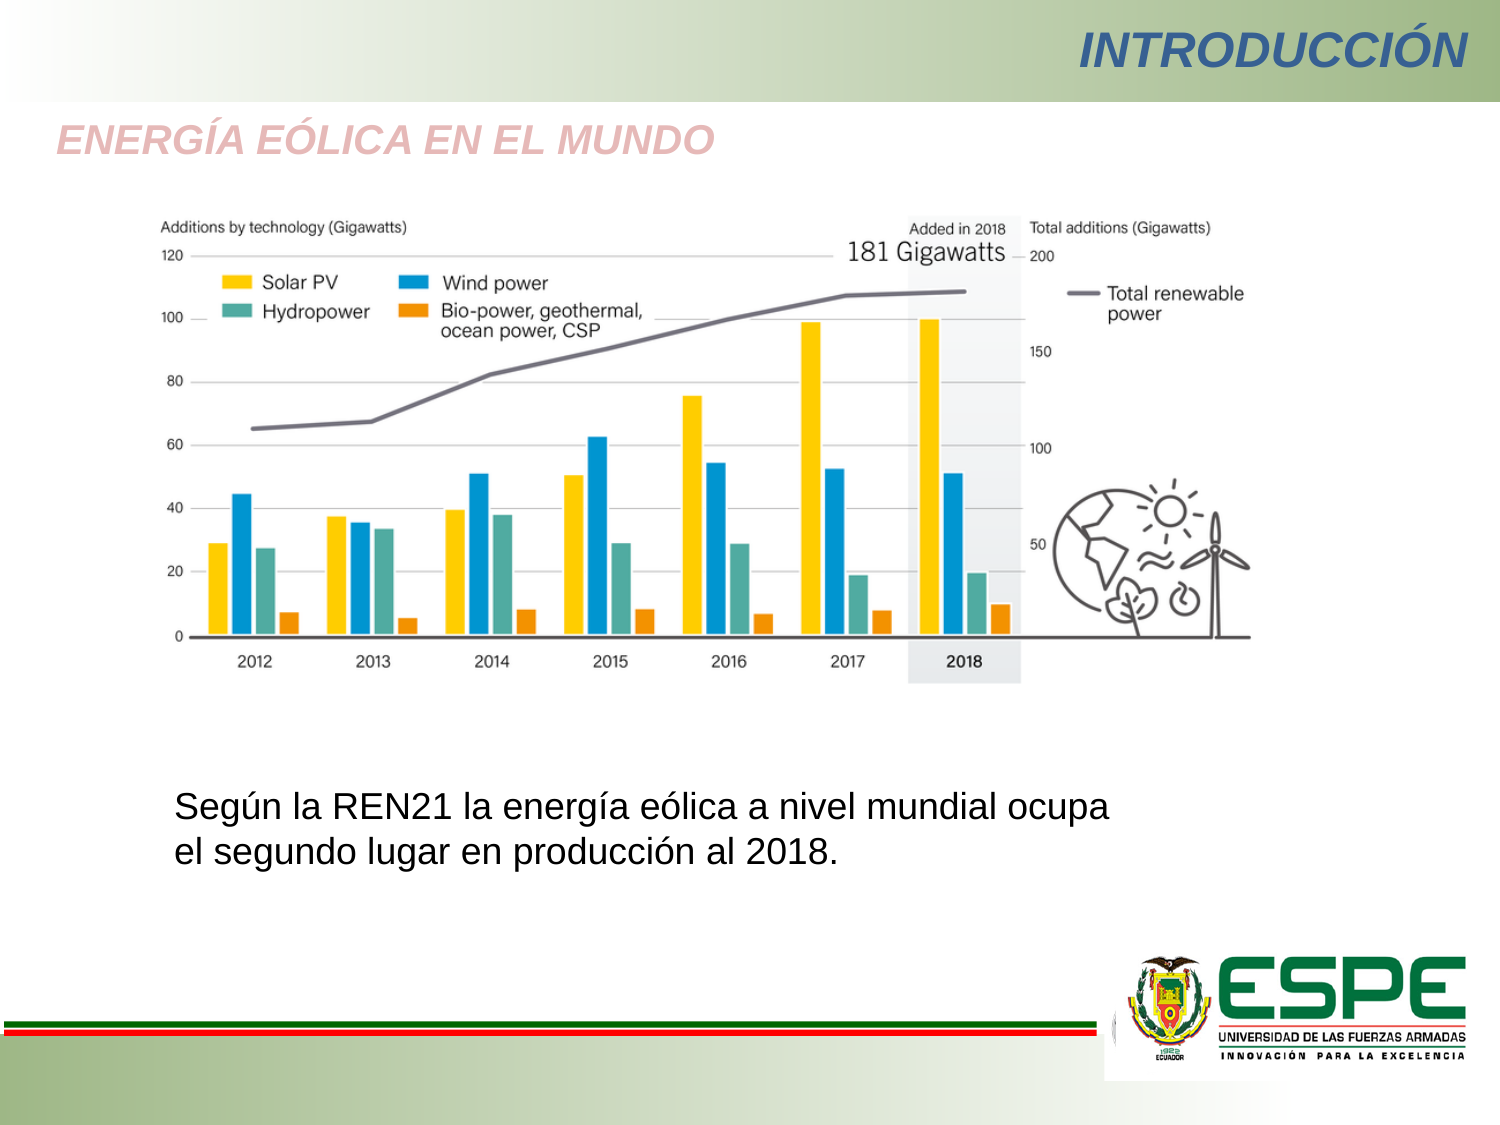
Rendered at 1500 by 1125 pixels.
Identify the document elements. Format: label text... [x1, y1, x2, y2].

text_box Según la REN21 la energía eólica a nivel mundial ocupa el segundo lugar en producción al 2018. [159, 775, 1140, 880]
picture [159, 207, 1341, 692]
text_box ENERGÍA EÓLICA EN EL MUNDO [41, 105, 739, 186]
text_box INTRODUCCIÓN [1057, 9, 1483, 90]
picture [1104, 940, 1483, 1081]
